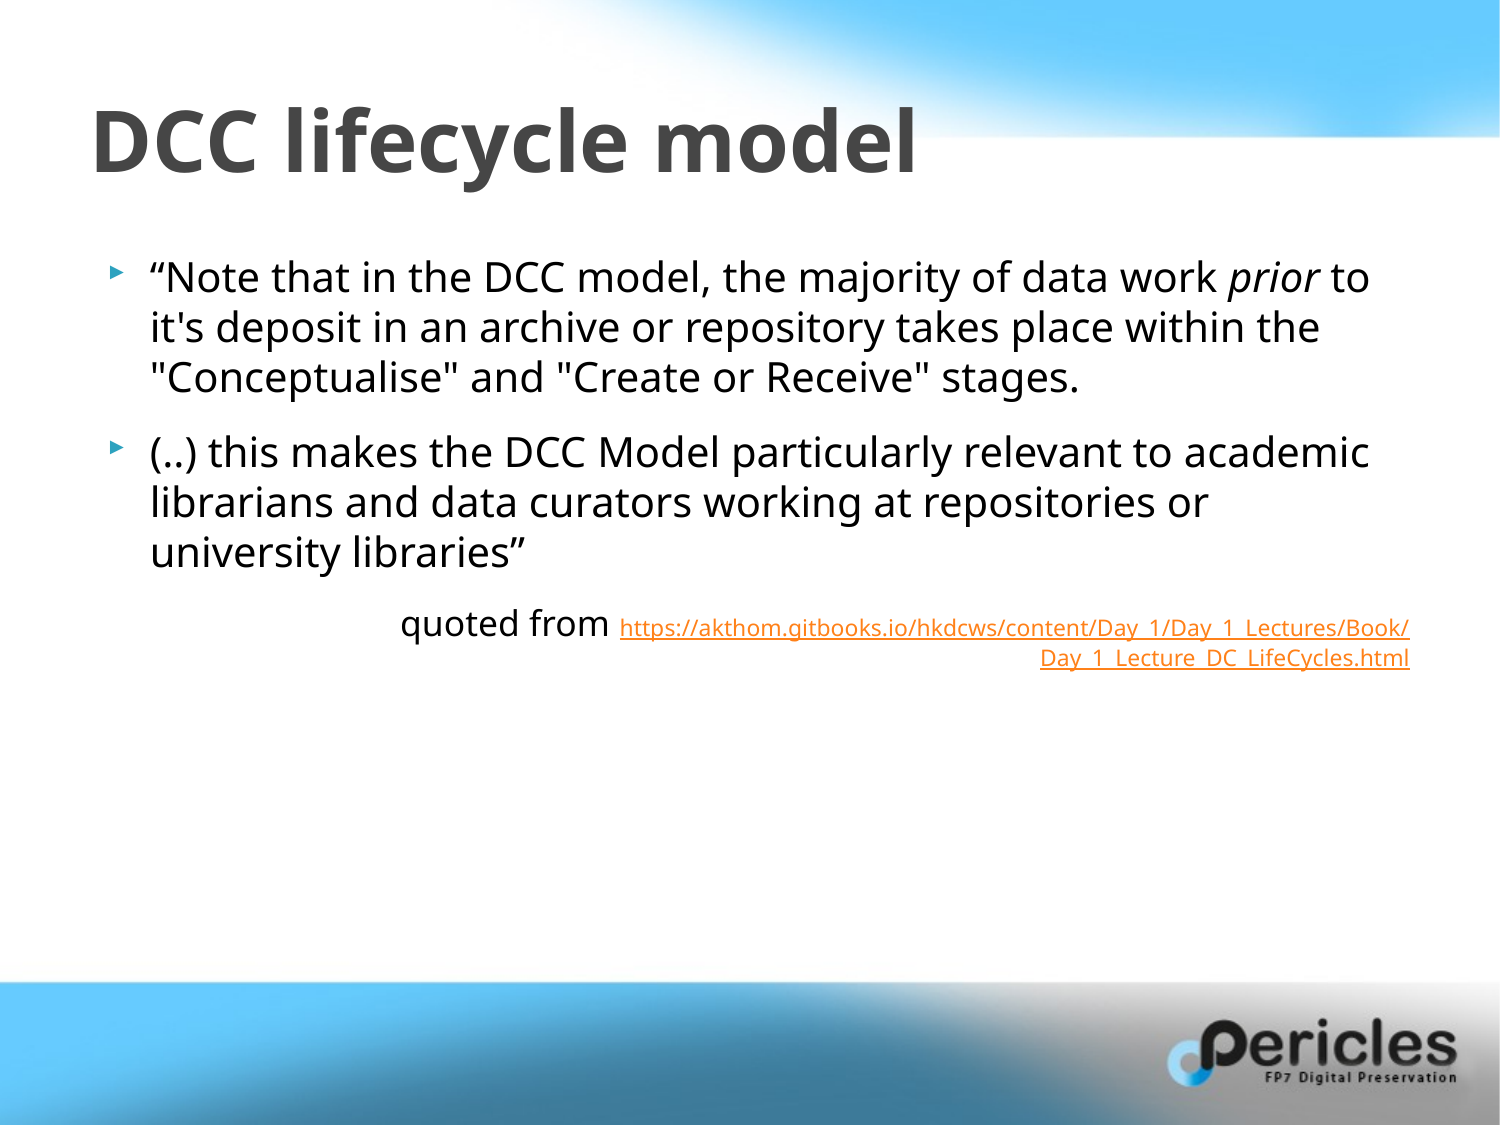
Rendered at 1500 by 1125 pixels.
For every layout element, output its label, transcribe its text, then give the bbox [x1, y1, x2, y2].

list “Note that in the DCC model, the majority of data work prior to it's deposit in an archive or repository takes place within the "Conceptualise" and "Create or Receive" stages. (..) this makes the DCC Model particularly relevant to academic librarians and data curators working at repositories or university libraries” quoted from https://akthom.gitbooks.io/hkdcws/content/Day_1/Day_1_Lectures/Book/Day_1_Lecture_DC_LifeCycles.html [75, 243, 1425, 986]
picture [0, 0, 1500, 1125]
title DCC lifecycle model [75, 45, 1425, 233]
